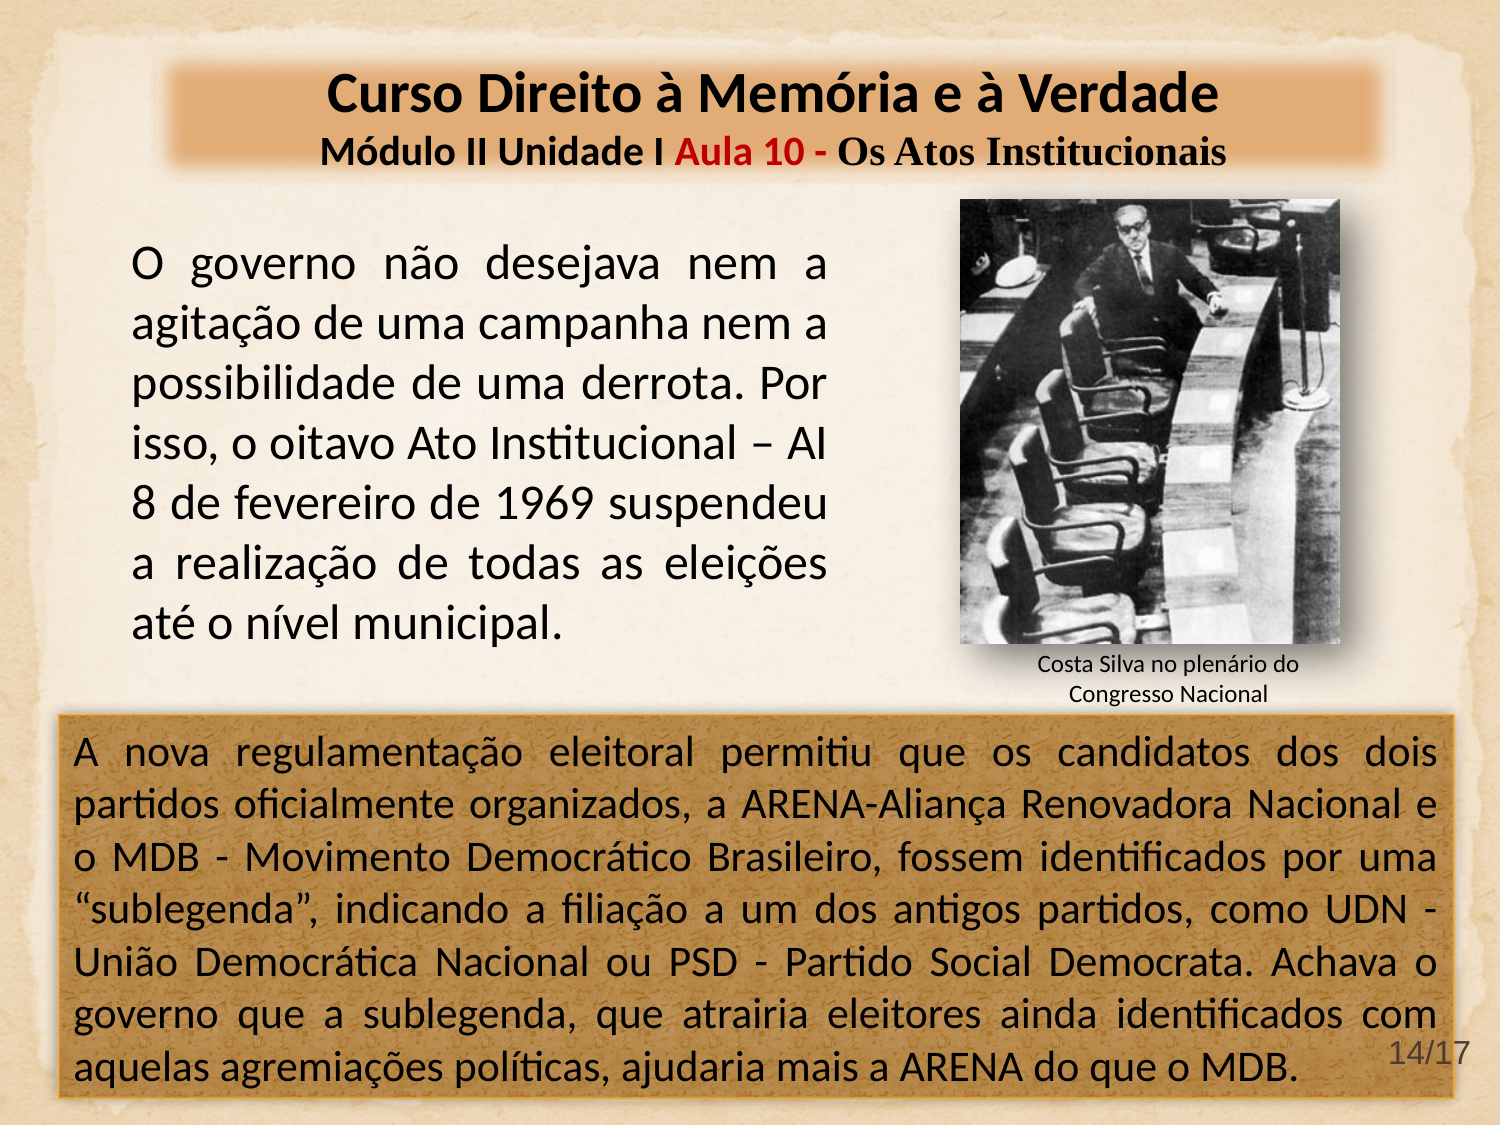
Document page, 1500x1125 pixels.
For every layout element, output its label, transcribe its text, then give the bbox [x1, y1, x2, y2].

text_box A nova regulamentação eleitoral permitiu que os candidatos dos dois partidos oficialmente organizados, a ARENA-Aliança Renovadora Nacional e o MDB - Movimento Democrático Brasileiro, fossem identificados por uma “sublegenda”, indicando a filiação a um dos antigos partidos, como UDN - União Democrática Nacional ou PSD - Partido Social Democrata. Achava o governo que a sublegenda, que atrairia eleitores ainda identificados com aquelas agremiações políticas, ajudaria mais a ARENA do que o MDB. [58, 715, 1454, 1099]
text_box Costa Silva no plenário do Congresso Nacional [960, 640, 1383, 715]
slide_number 14/17 [1379, 1014, 1480, 1089]
text_box Curso Direito à Memória e à Verdade Módulo II Unidade I Aula 10 - Os Atos Institucionais [182, 79, 1366, 152]
text_box O governo não desejava nem a agitação de uma campanha nem a possibilidade de uma derrota. Por isso, o oitavo Ato Institucional – AI 8 de fevereiro de 1969 suspendeu a realização de todas as eleições até o nível municipal. [117, 222, 844, 658]
picture [960, 199, 1340, 643]
